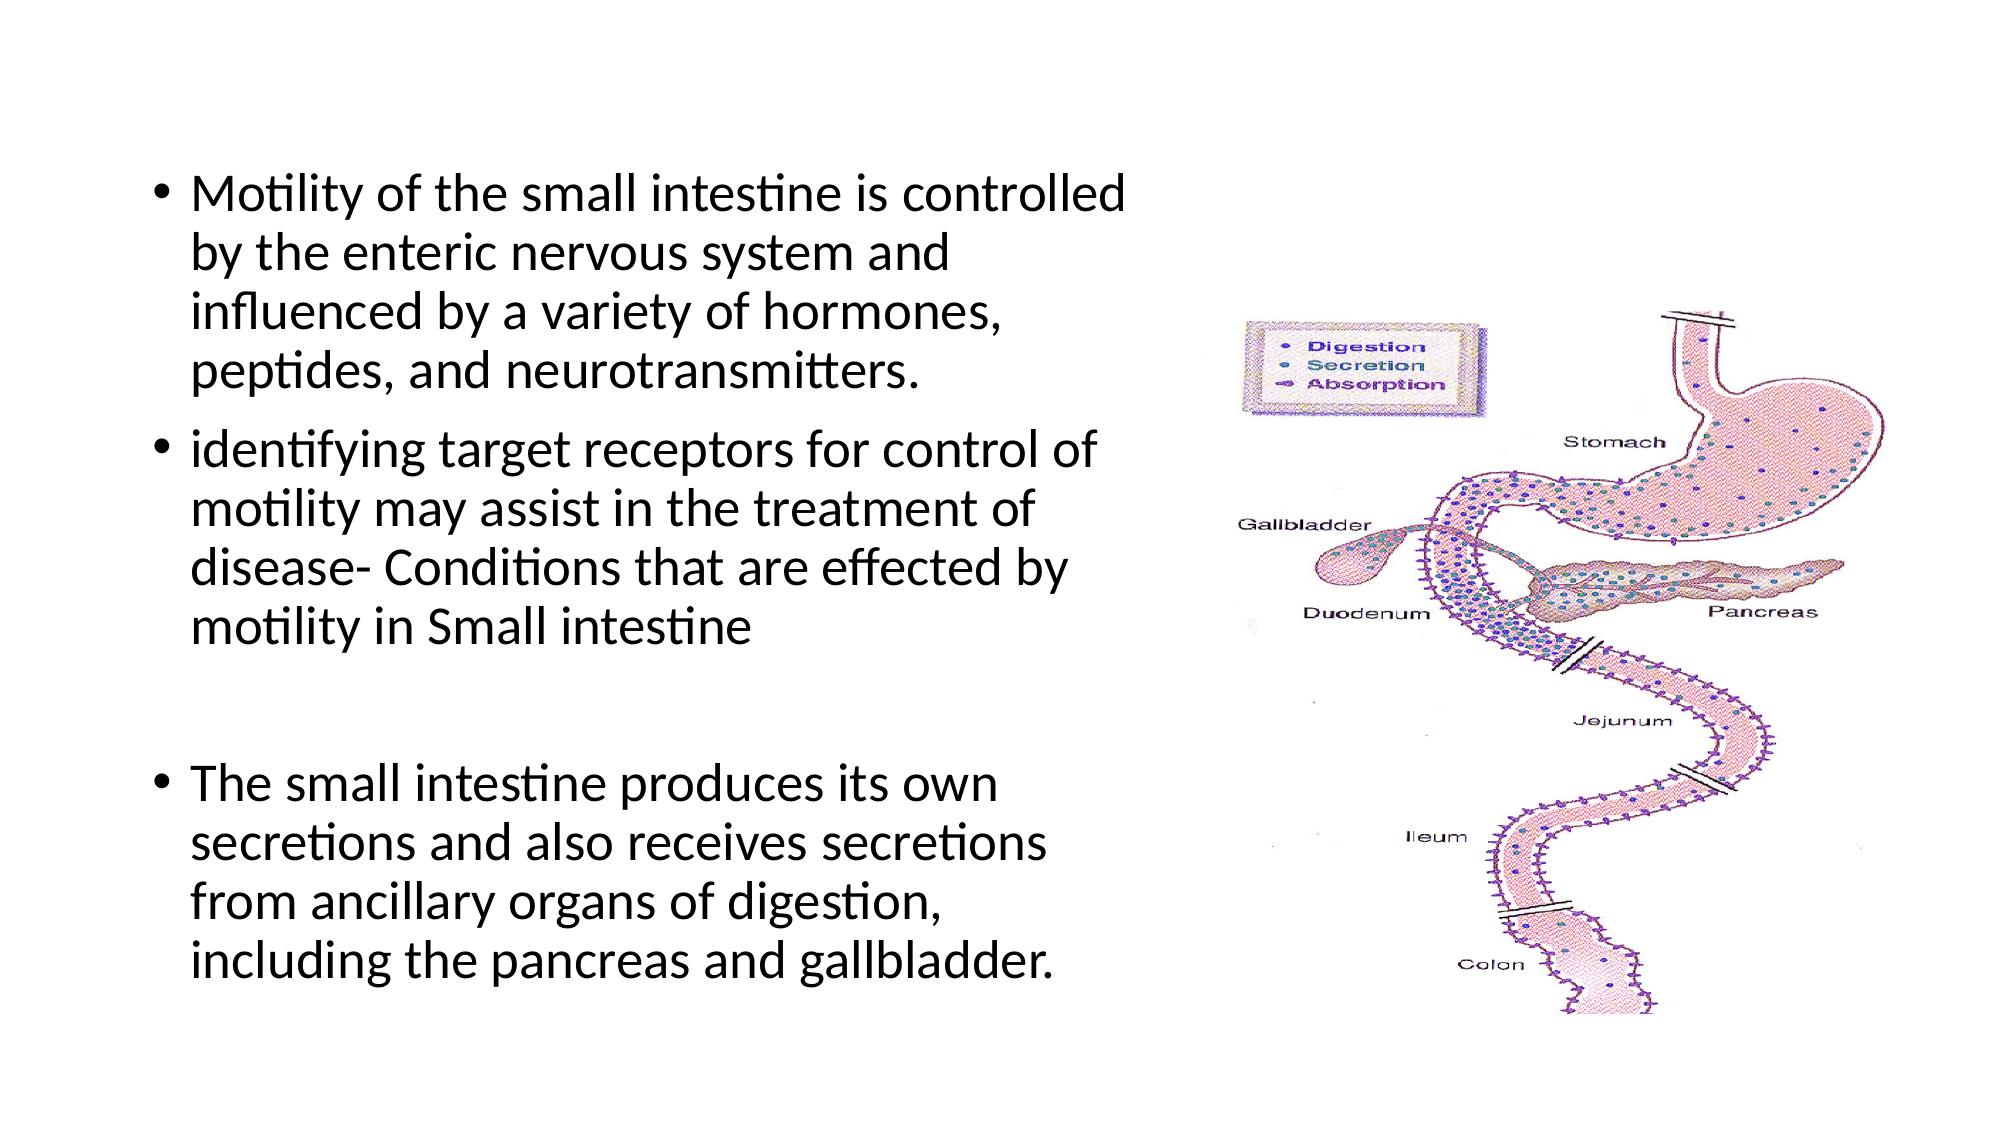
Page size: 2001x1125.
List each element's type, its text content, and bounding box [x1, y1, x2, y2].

list Motility of the small intestine is controlled by the enteric nervous system and influenced by a variety of hormones, peptides, and neurotransmitters. identifying target receptors for control of motility may assist in the treatment of disease- Conditions that are effected by motility in Small intestine The small intestine produces its own secretions and also receives secretions from ancillary organs of digestion, including the pancreas and gallbladder. [137, 157, 1168, 1014]
picture [1204, 311, 1920, 1014]
